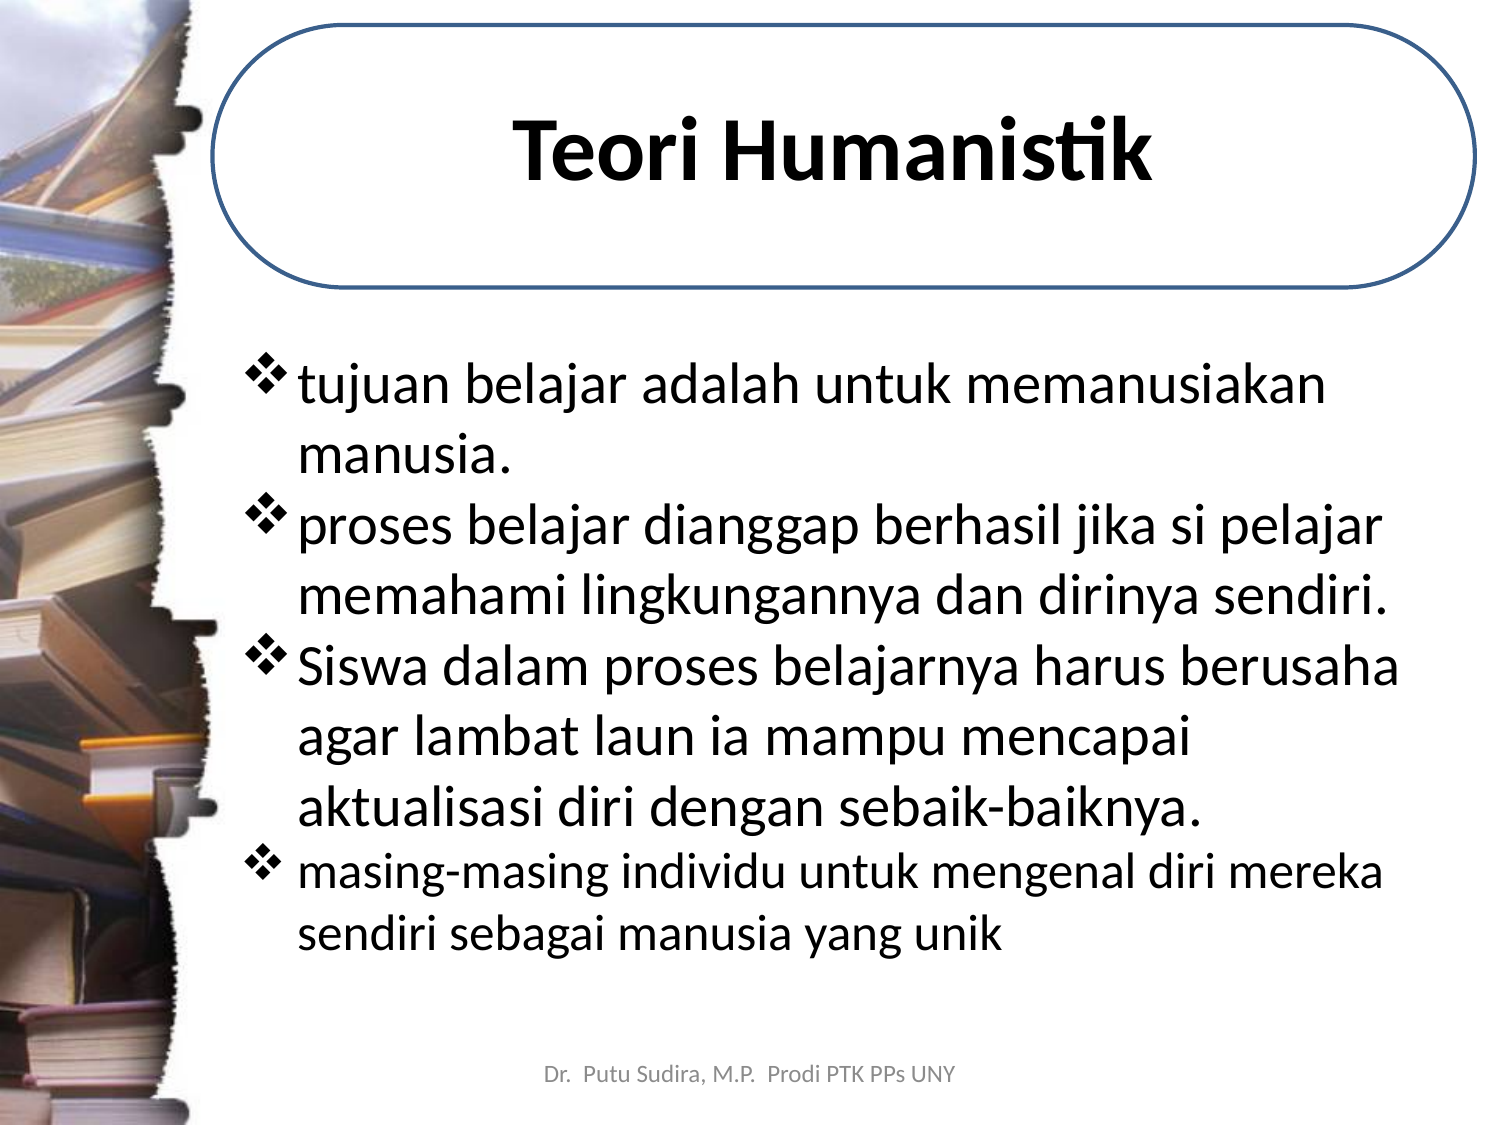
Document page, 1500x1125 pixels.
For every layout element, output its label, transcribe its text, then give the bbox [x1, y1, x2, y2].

footer Dr. Putu Sudira, M.P. Prodi PTK PPs UNY [512, 1042, 988, 1103]
text_box [210, 22, 1477, 290]
text_box tujuan belajar adalah untuk memanusiakan manusia. proses belajar dianggap berhasil jika si pelajar memahami lingkungannya dan dirinya sendiri. Siswa dalam proses belajarnya harus berusaha agar lambat laun ia mampu mencapai aktualisasi diri dengan sebaik-baiknya. masing-masing individu untuk mengenal diri mereka sendiri sebagai manusia yang unik [225, 337, 1450, 1025]
picture [0, 0, 1500, 1125]
